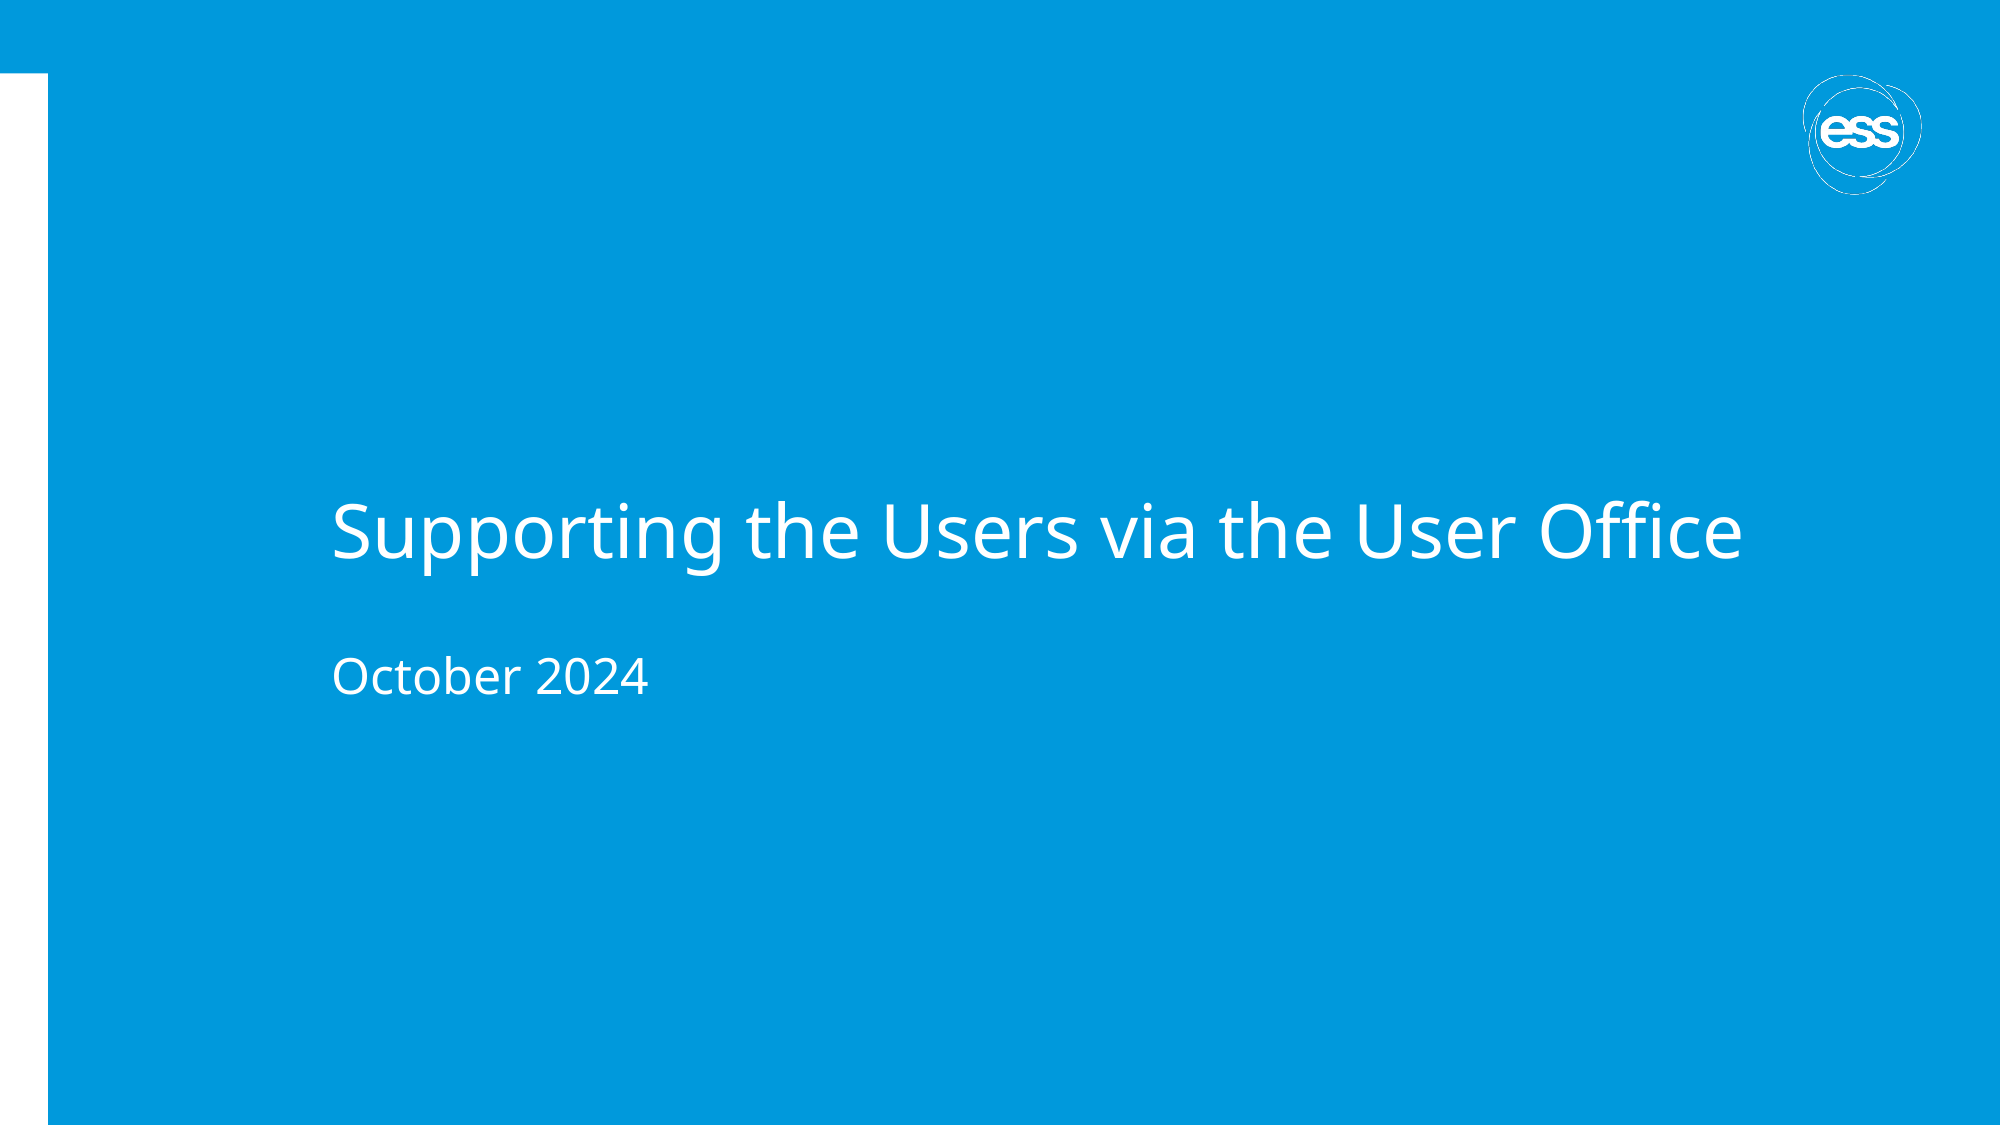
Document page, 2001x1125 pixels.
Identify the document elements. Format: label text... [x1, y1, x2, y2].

title Supporting the Users via the User Office [316, 189, 1762, 581]
subtitle October 2024 [316, 637, 1734, 789]
